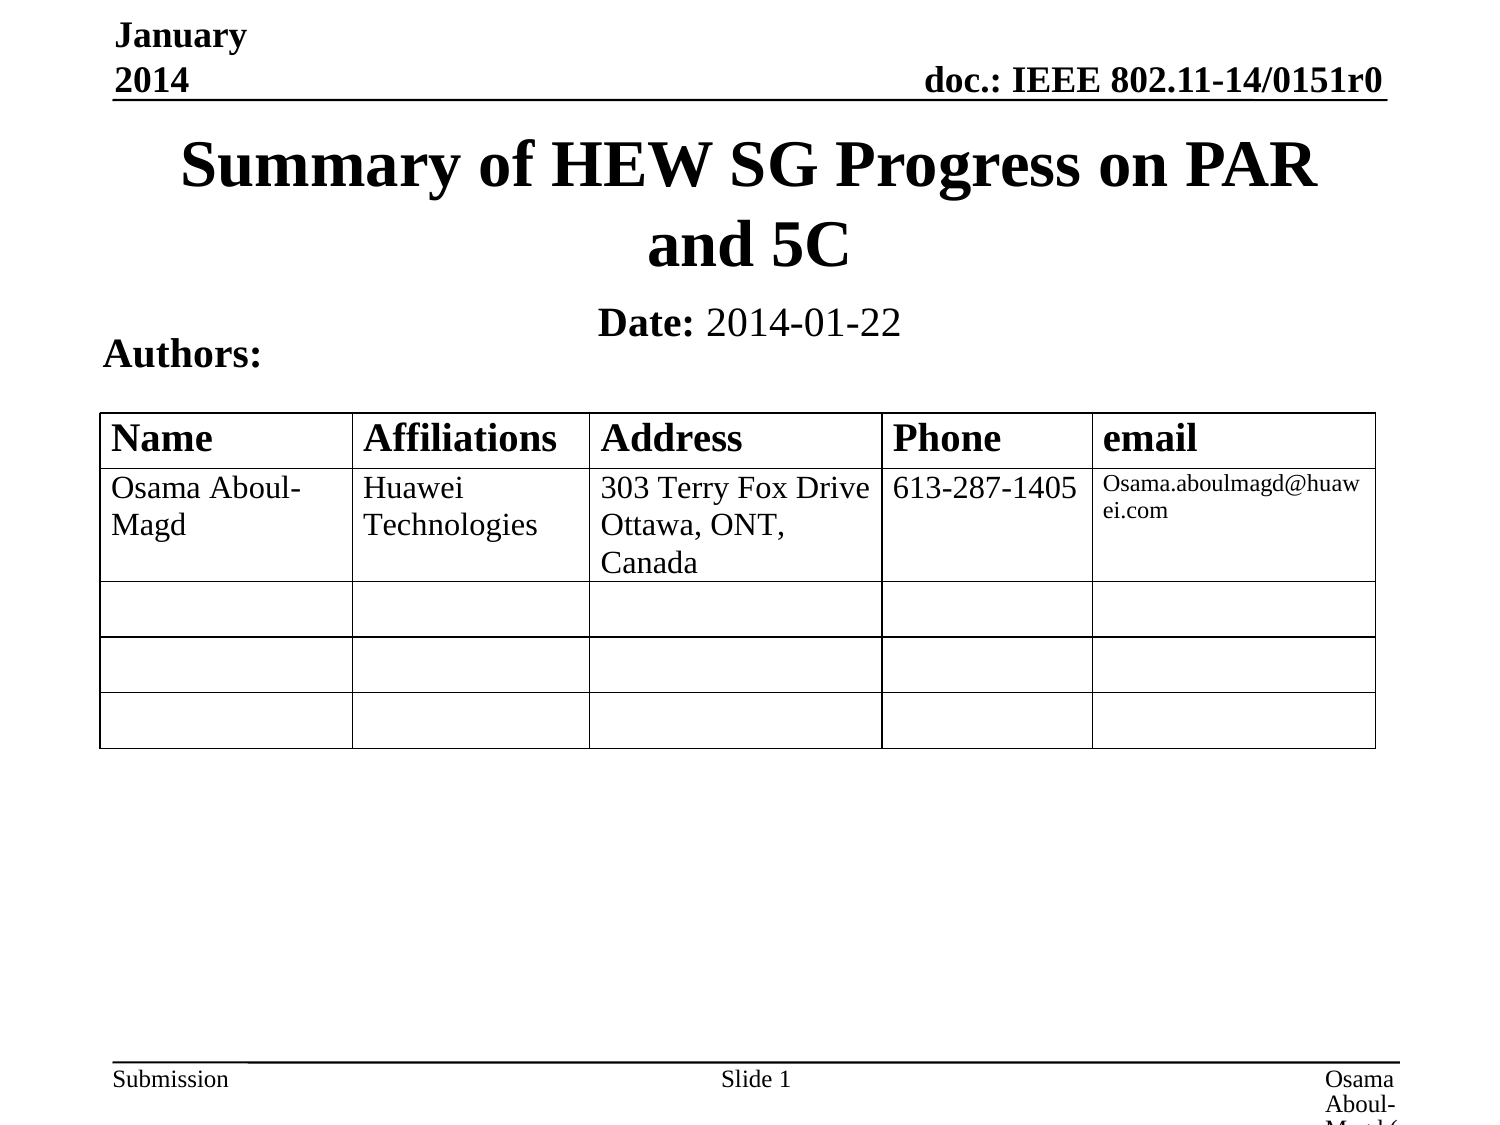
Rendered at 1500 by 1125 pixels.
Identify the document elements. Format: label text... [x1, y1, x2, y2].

list Date: 2014-01-22 [112, 287, 1388, 351]
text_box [84, 412, 1406, 818]
title Summary of HEW SG Progress on PAR and 5C [112, 112, 1388, 287]
footer Osama Aboul-Magd (huawei Technologies) [1324, 1061, 1402, 1093]
text_box Authors: [87, 318, 325, 381]
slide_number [114, 54, 290, 101]
slide_number Slide 1 [712, 1061, 800, 1093]
